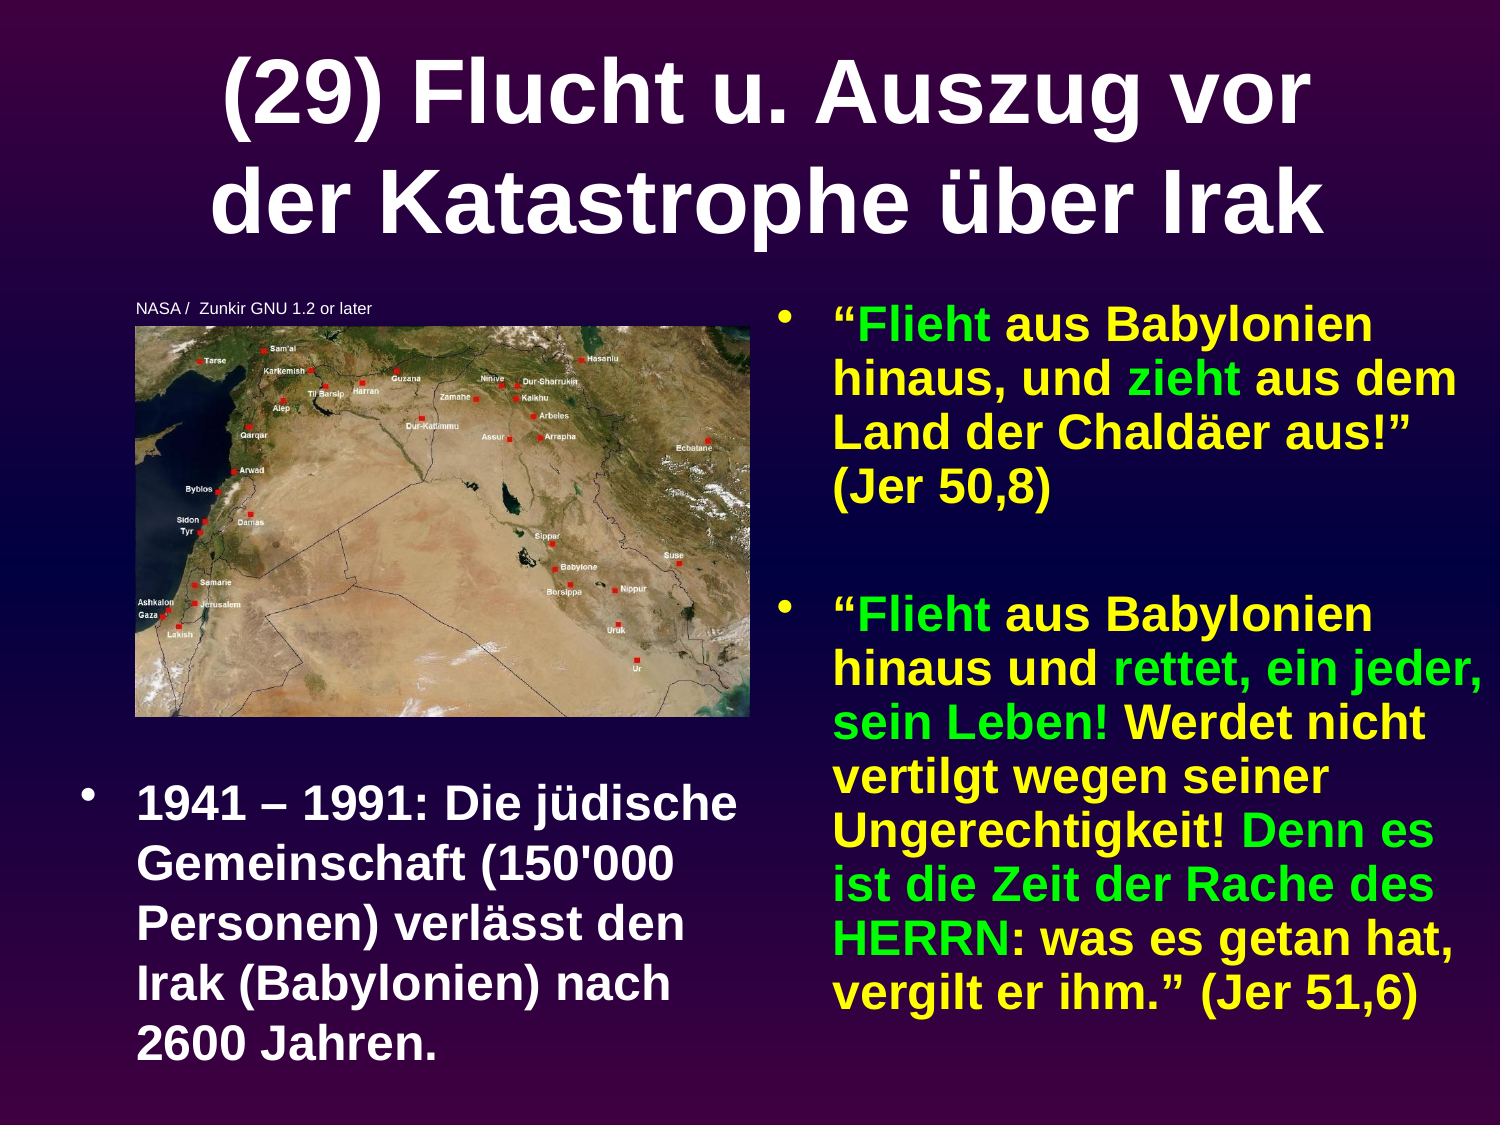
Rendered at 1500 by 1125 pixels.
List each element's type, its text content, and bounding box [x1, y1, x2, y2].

text_box NASA / Zunkir GNU 1.2 or later [121, 290, 388, 326]
list “Flieht aus Babylonien hinaus, und zieht aus dem Land der Chaldäer aus!” (Jer 50,8) “Flieht aus Babylonien hinaus und rettet, ein jeder, sein Leben! Werdet nicht vertilgt wegen seiner Ungerechtigkeit! Denn es ist die Zeit der Rache des HERRN: was es getan hat, vergilt er ihm.” (Jer 51,6) [761, 290, 1500, 1083]
list 1941 – 1991: Die jüdische Gemeinschaft (150'000 Personen) verlässt den Irak (Babylonien) nach 2600 Jahren. [64, 763, 785, 1089]
title (29) Flucht u. Auszug vor der Katastrophe über Irak [123, 19, 1412, 264]
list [135, 326, 751, 718]
